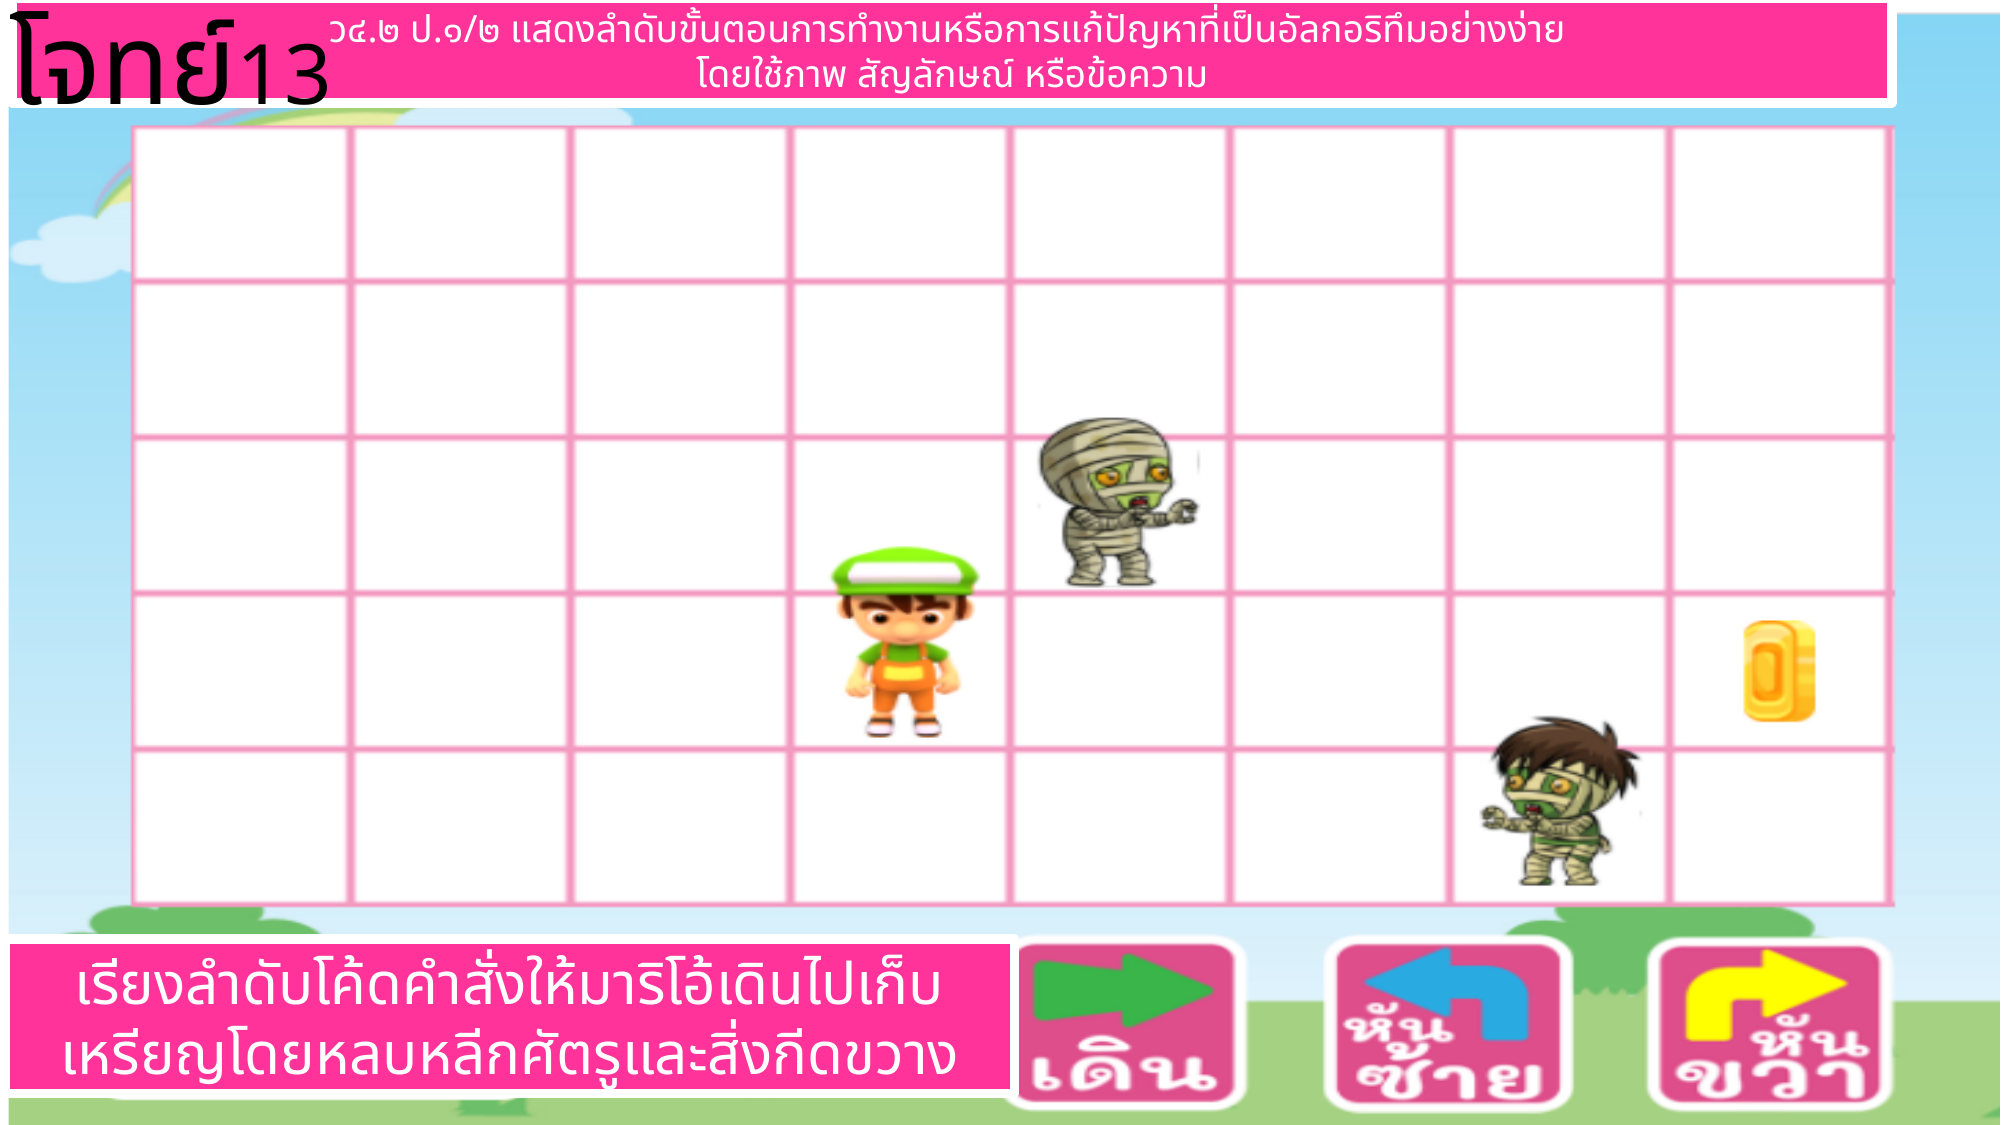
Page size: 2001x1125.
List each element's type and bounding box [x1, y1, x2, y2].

text_box [0, 0, 2000, 1125]
